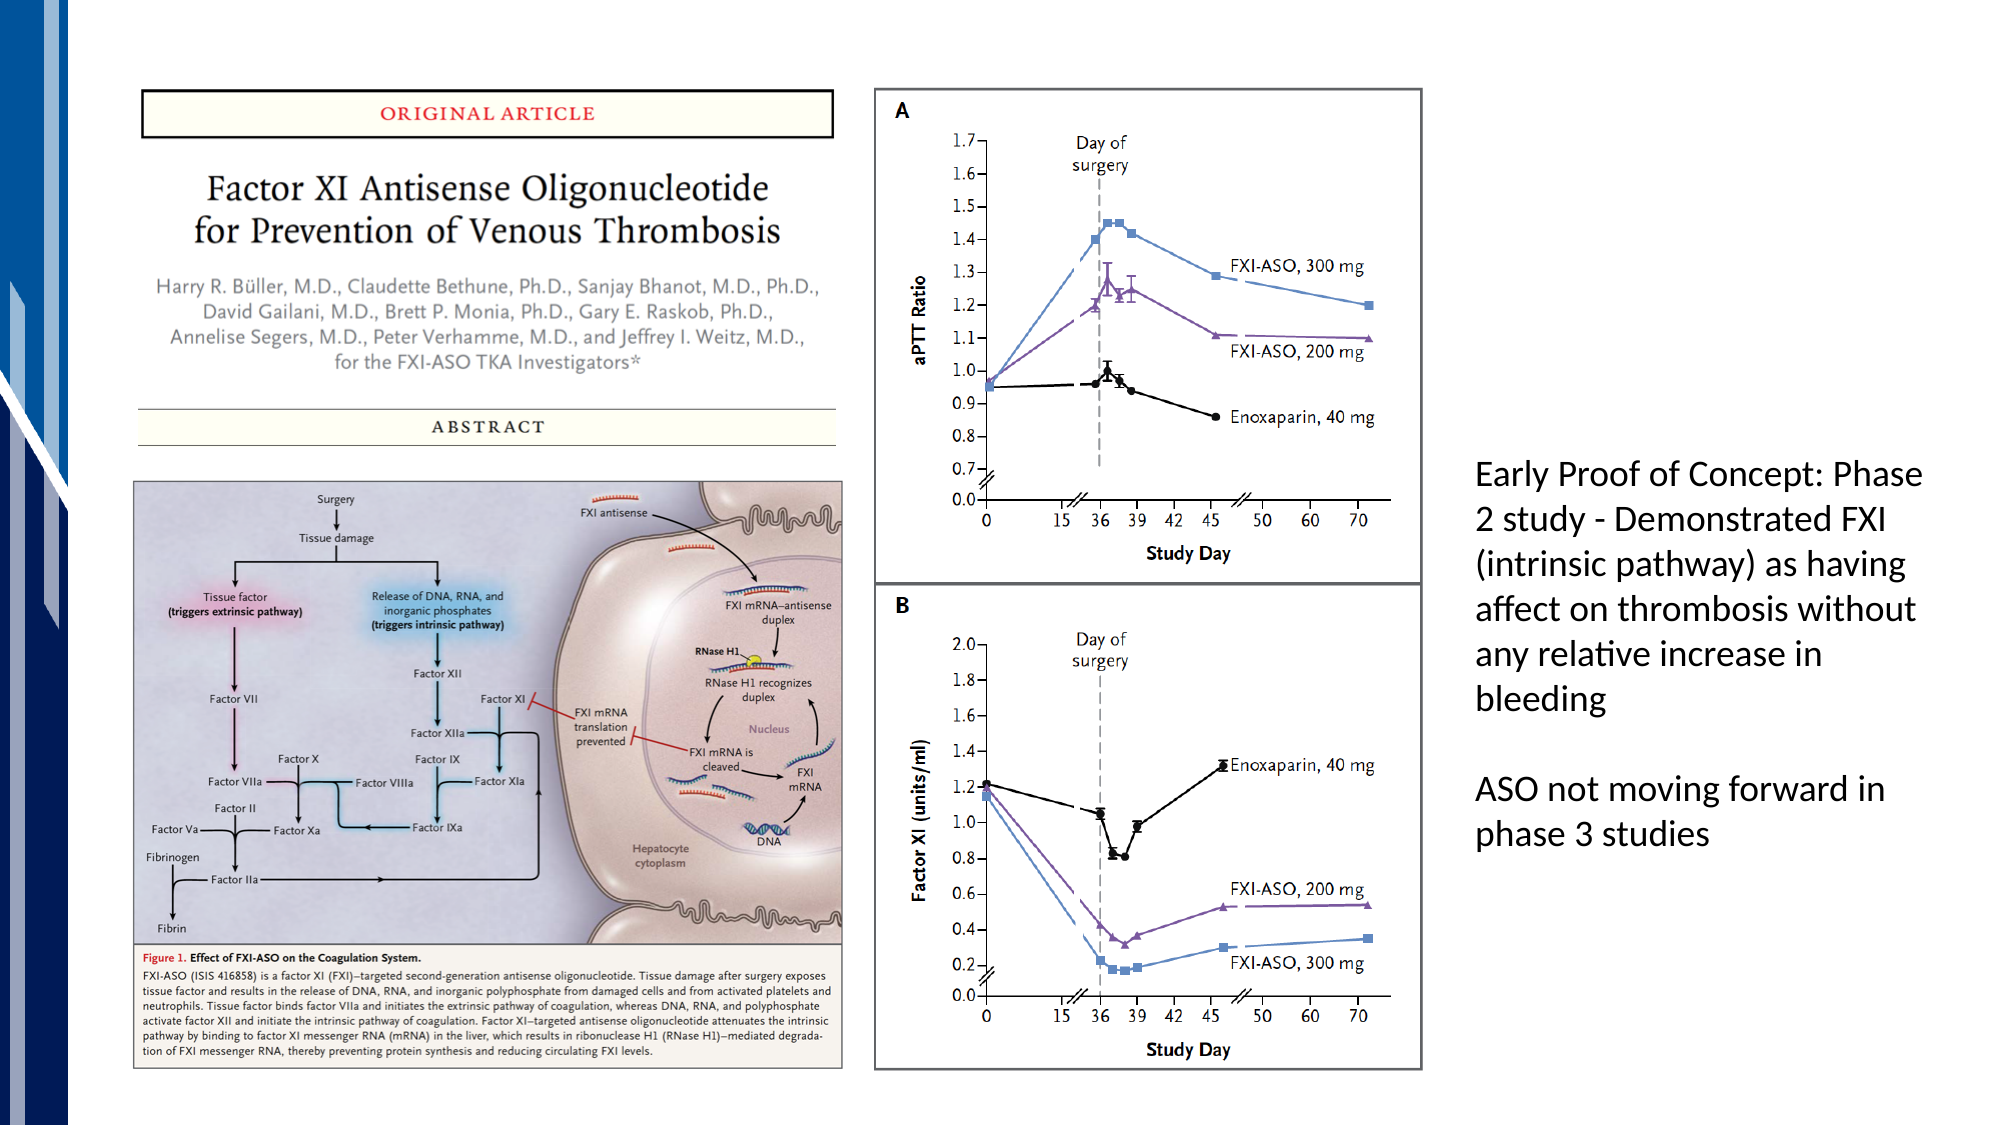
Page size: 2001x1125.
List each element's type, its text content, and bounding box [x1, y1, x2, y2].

text_box Early Proof of Concept: Phase 2 study - Demonstrated FXI (intrinsic pathway) as having affect on thrombosis without any relative increase in bleeding ASO not moving forward in phase 3 studies [1460, 441, 1960, 861]
picture [137, 86, 836, 455]
picture [0, 0, 68, 1125]
picture [131, 479, 849, 1070]
picture [872, 83, 1437, 1073]
